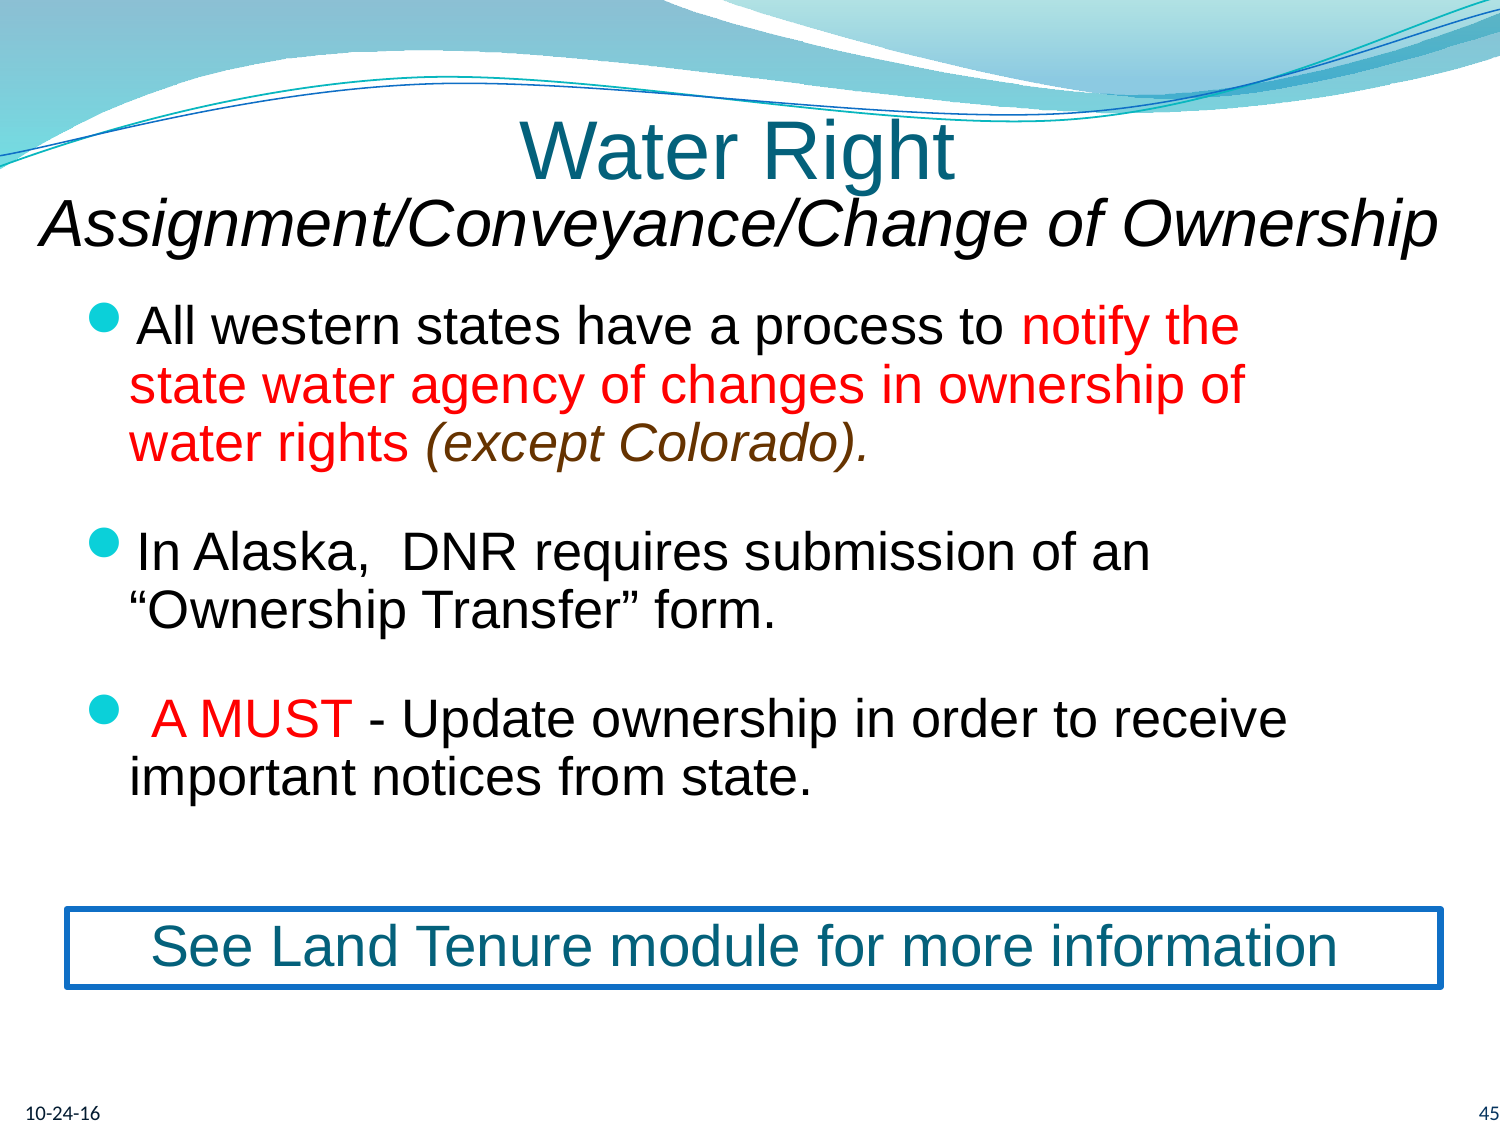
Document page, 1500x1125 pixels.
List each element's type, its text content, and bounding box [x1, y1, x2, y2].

slide_number 45 [1374, 1065, 1500, 1125]
text_box See Land Tenure module for more information [66, 909, 1441, 987]
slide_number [24, 1062, 188, 1125]
list All western states have a process to notify the state water agency of changes in ownership of water rights (except Colorado). In Alaska, DNR requires submission of an “Ownership Transfer” form. A MUST - Update ownership in order to receive important notices from state. [70, 290, 1379, 900]
title Water Right Assignment/Conveyance/Change of Ownership [0, 84, 1500, 260]
